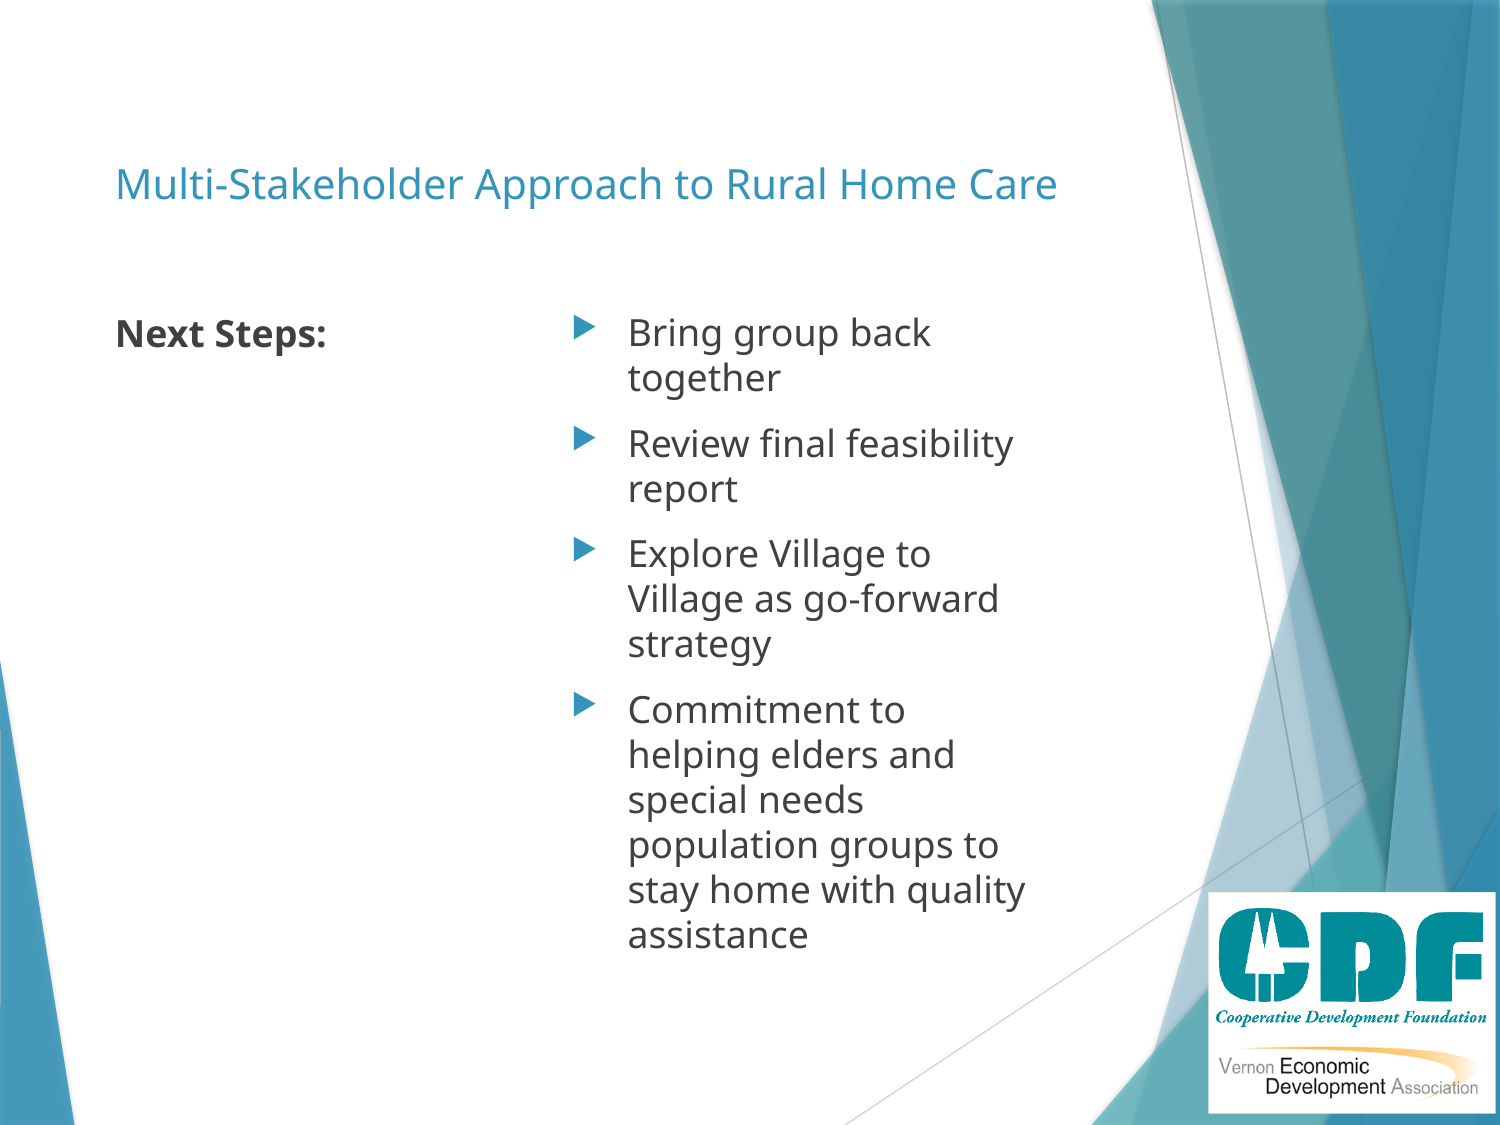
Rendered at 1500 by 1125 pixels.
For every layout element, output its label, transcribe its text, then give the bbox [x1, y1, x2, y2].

title Multi-Stakeholder Approach to Rural Home Care [99, 99, 1142, 317]
list Bring group back together Review final feasibility report Explore Village to Village as go-forward strategy Commitment to helping elders and special needs population groups to stay home with quality assistance [555, 301, 1064, 963]
list Next Steps: [99, 302, 506, 940]
picture [1204, 889, 1500, 1122]
